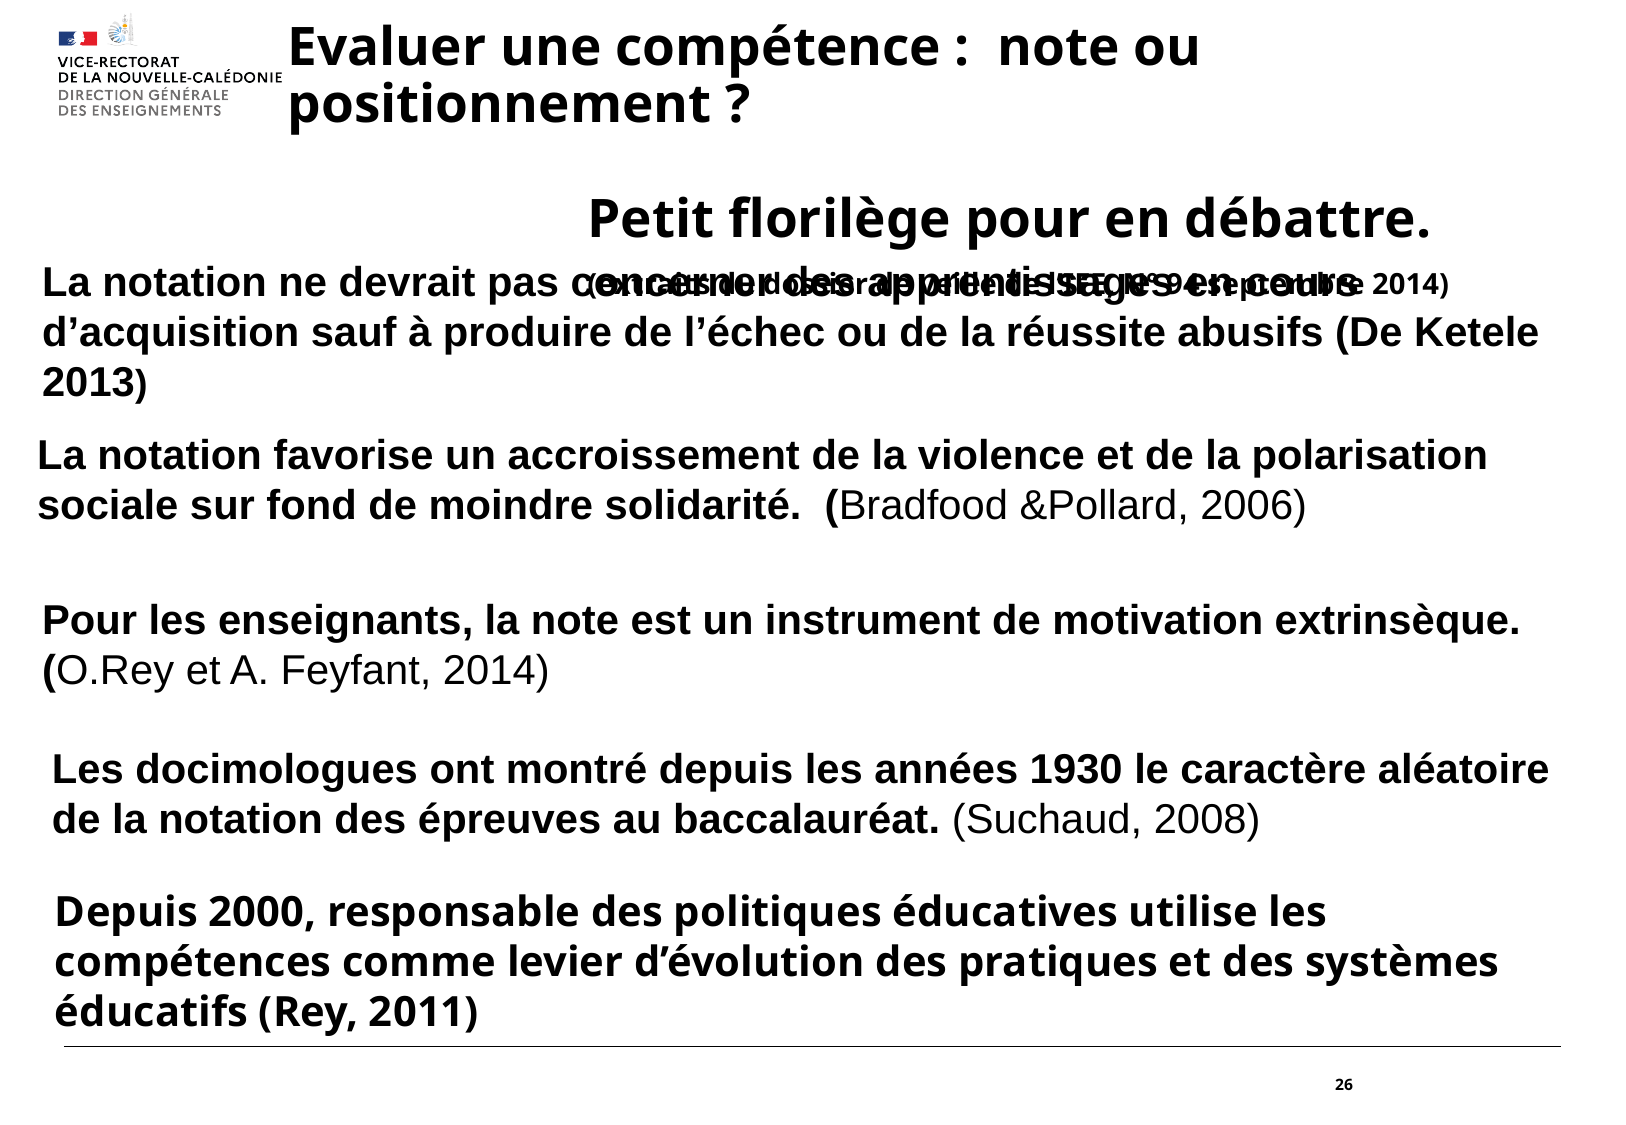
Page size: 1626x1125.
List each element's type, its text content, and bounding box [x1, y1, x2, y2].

text_box Les docimologues ont montré depuis les années 1930 le caractère aléatoire de la notation des épreuves au baccalauréat. (Suchaud, 2008) [37, 734, 1588, 850]
text_box La notation ne devrait pas concerner des apprentissages en cours d’acquisition sauf à produire de l’échec ou de la réussite abusifs (De Ketele 2013) [27, 247, 1563, 413]
text_box Pour les enseignants, la note est un instrument de motivation extrinsèque. (O.Rey et A. Feyfant, 2014) [27, 585, 1544, 701]
title Evaluer une compétence : note ou positionnement ? Petit florilège pour en débattre. (extraits du dossier de veille de l’IFE, N° 94 septembre 2014) [287, 19, 1623, 244]
slide_number 26 [1113, 1046, 1354, 1125]
list La notation favorise un accroissement de la violence et de la polarisation sociale sur fond de moindre solidarité. (Bradfood &Pollard, 2006) [37, 427, 1554, 558]
picture [44, 0, 293, 131]
text_box Depuis 2000, responsable des politiques éducatives utilise les compétences comme levier d’évolution des pratiques et des systèmes éducatifs (Rey, 2011) [40, 877, 1625, 1043]
